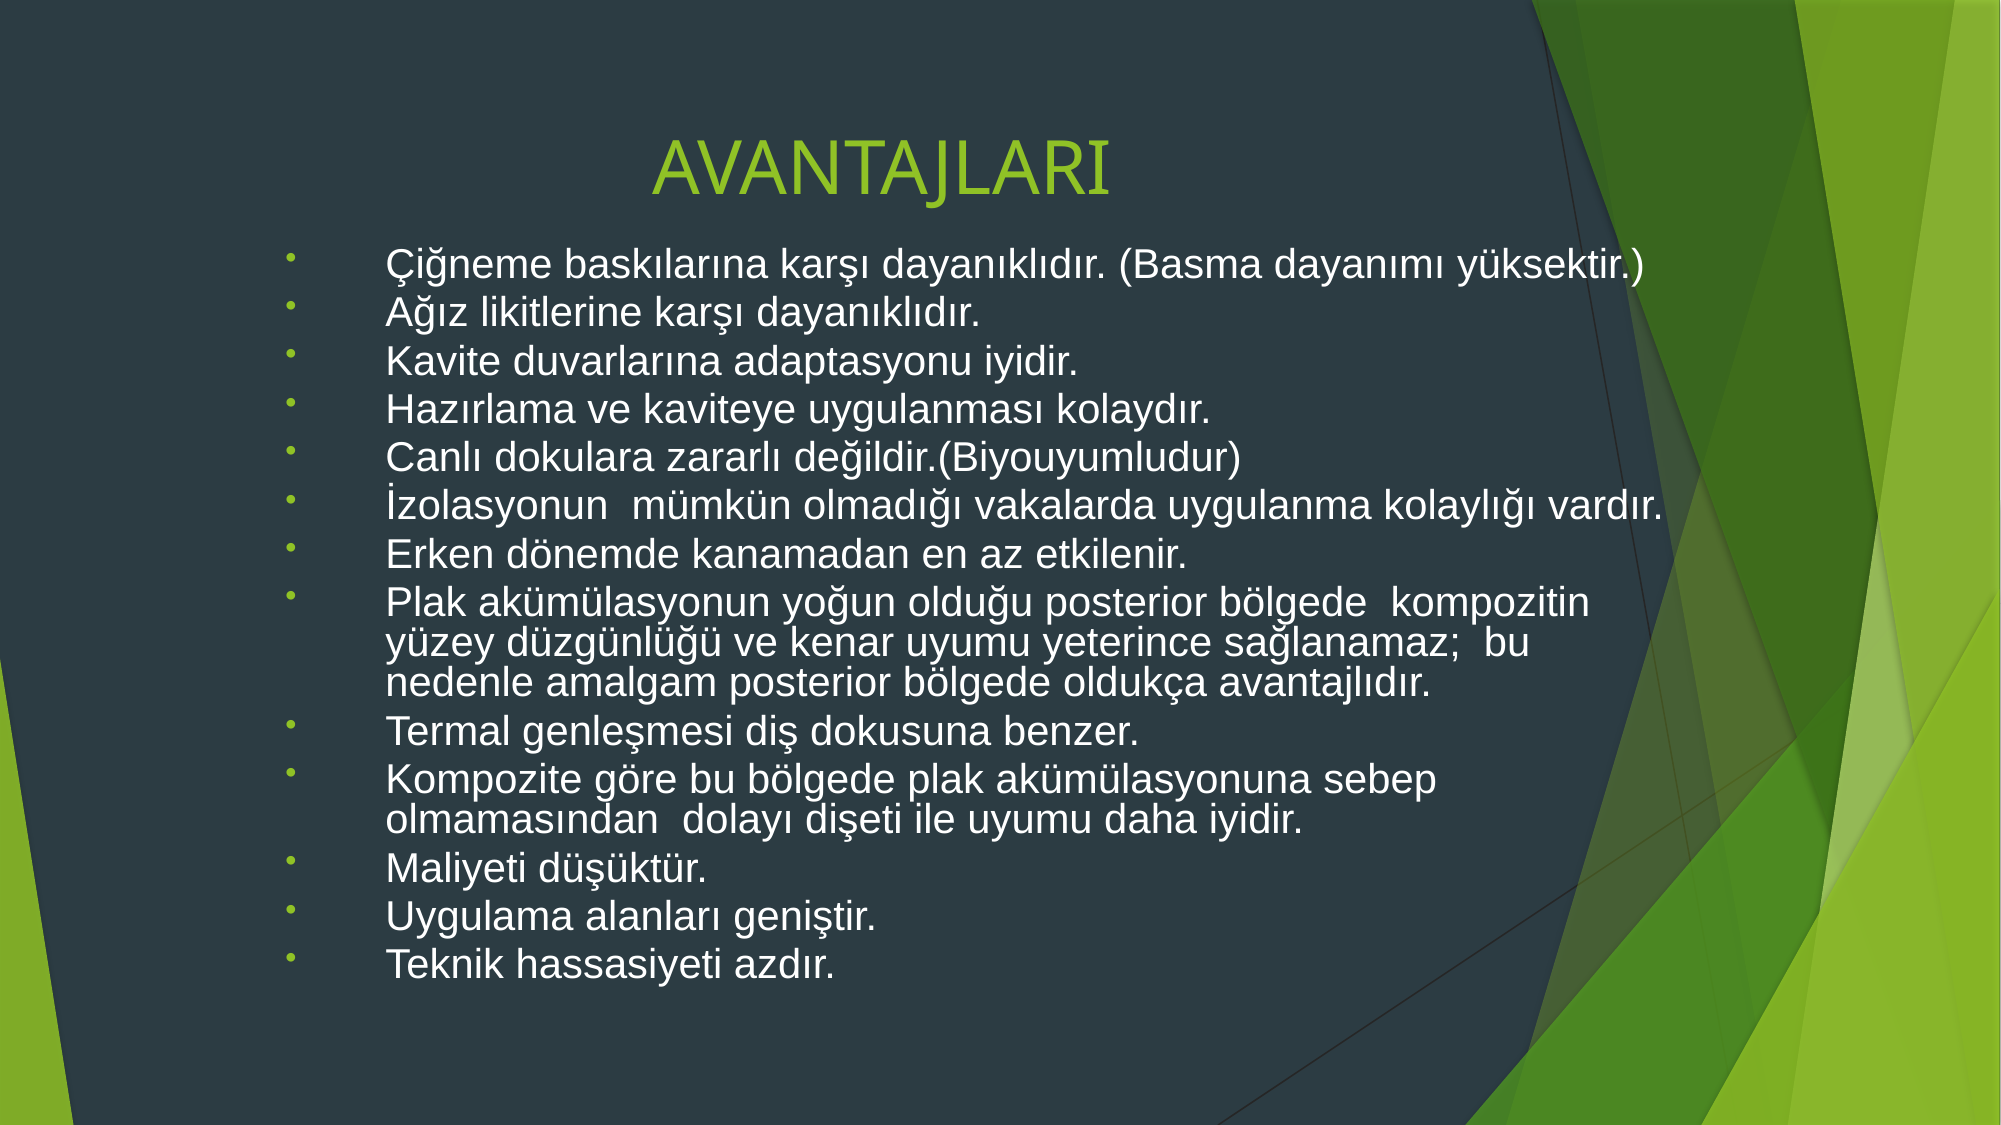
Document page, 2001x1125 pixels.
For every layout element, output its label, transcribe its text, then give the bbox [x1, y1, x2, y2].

title AVANTAJLARI [111, 111, 1522, 329]
list Çiğneme baskılarına karşı dayanıklıdır. (Basma dayanımı yüksektir.) Ağız likitlerine karşı dayanıklıdır. Kavite duvarlarına adaptasyonu iyidir. Hazırlama ve kaviteye uygulanması kolaydır. Canlı dokulara zararlı değildir.(Biyouyumludur) İzolasyonun mümkün olmadığı vakalarda uygulanma kolaylığı vardır. Erken dönemde kanamadan en az etkilenir. Plak akümülasyonun yoğun olduğu posterior bölgede kompozitin yüzey düzgünlüğü ve kenar uyumu yeterince sağlanamaz; bu nedenle amalgam posterior bölgede oldukça avantajlıdır. Termal genleşmesi diş dokusuna benzer. Kompozite göre bu bölgede plak akümülasyonuna sebep olmamasından dolayı dişeti ile uyumu daha iyidir. Maliyeti düşüktür. Uygulama alanları geniştir. Teknik hassasiyeti azdır. [270, 238, 1681, 1061]
